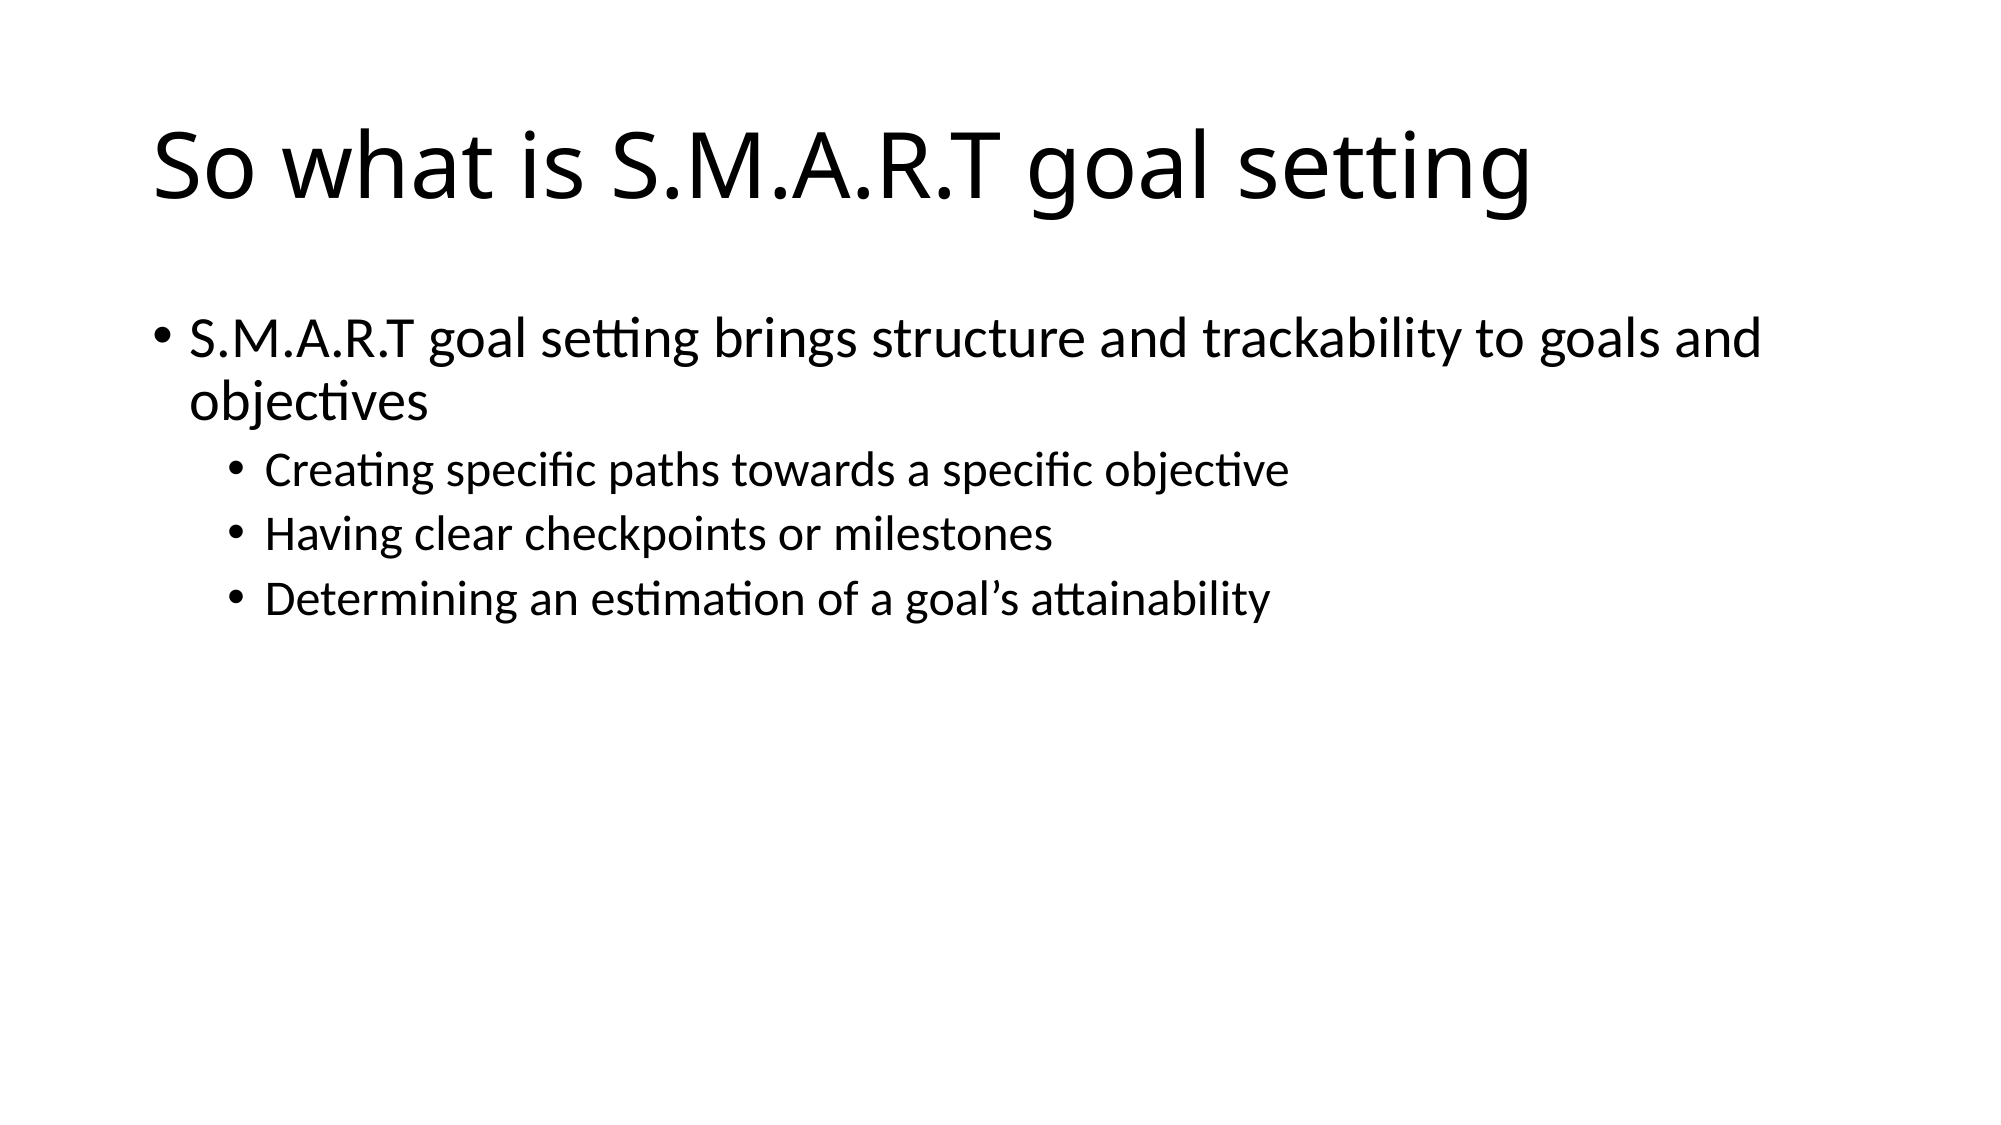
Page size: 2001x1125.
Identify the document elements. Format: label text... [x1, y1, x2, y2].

title So what is S.M.A.R.T goal setting [137, 59, 1863, 278]
list S.M.A.R.T goal setting brings structure and trackability to goals and objectives Creating specific paths towards a specific objective Having clear checkpoints or milestones Determining an estimation of a goal’s attainability [137, 299, 1863, 1014]
